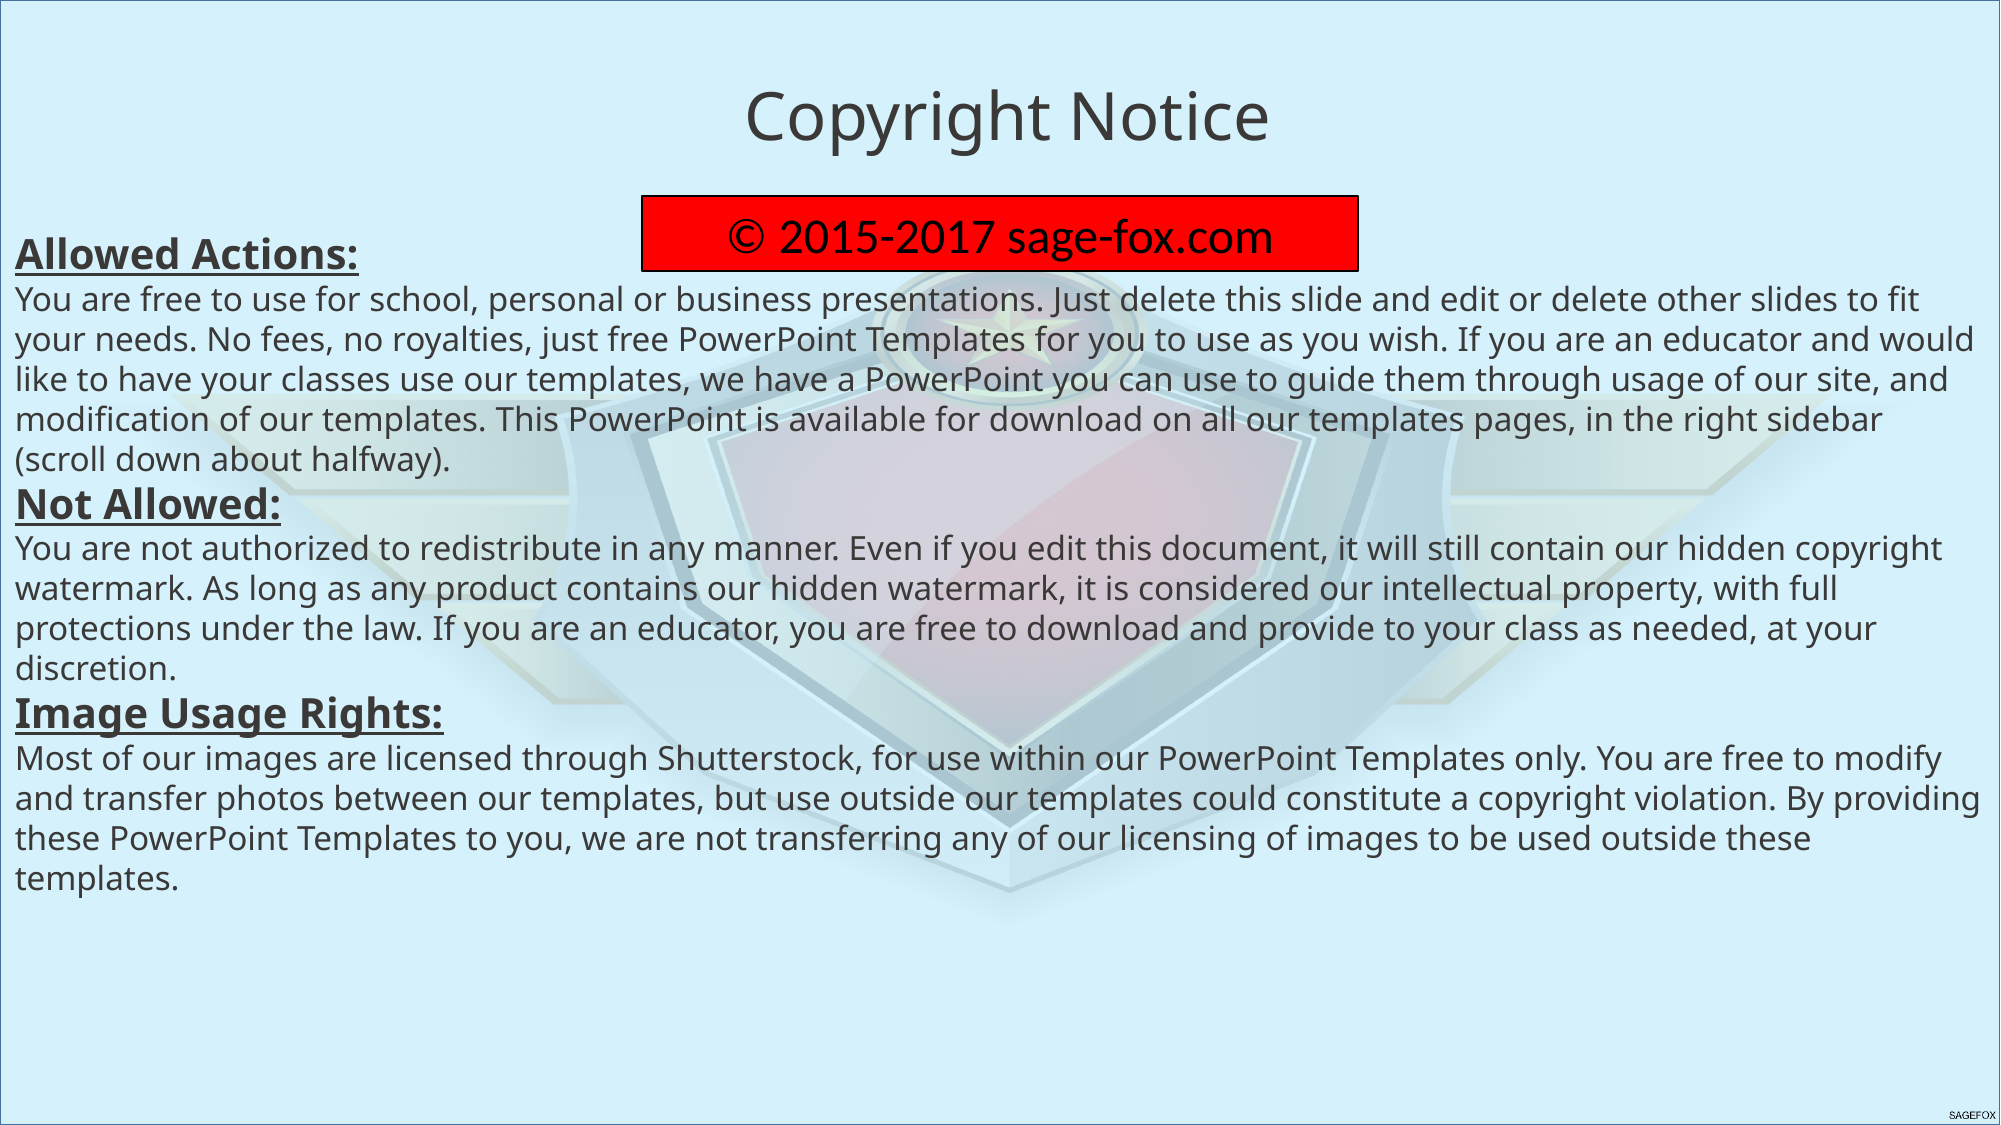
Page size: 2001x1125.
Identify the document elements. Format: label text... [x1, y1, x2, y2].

title Copyright Notice [493, 60, 1524, 178]
text_box Allowed Actions: You are free to use for school, personal or business presentations. Just delete this slide and edit or delete other slides to fit your needs. No fees, no royalties, just free PowerPoint Templates for you to use as you wish. If you are an educator and would like to have your classes use our templates, we have a PowerPoint you can use to guide them through usage of our site, and modification of our templates. This PowerPoint is available for download on all our templates pages, in the right sidebar (scroll down about halfway). Not Allowed: You are not authorized to redistribute in any manner. Even if you edit this document, it will still contain our hidden copyright watermark. As long as any product contains our hidden watermark, it is considered our intellectual property, with full protections under the law. If you are an educator, you are free to download and provide to your class as needed, at your discretion. Image Usage Rights: Most of our images are licensed through Shutterstock, for use within our PowerPoint Templates only. You are free to modify and transfer photos between our templates, but use outside our templates could constitute a copyright violation. By providing these PowerPoint Templates to you, we are not transferring any of our licensing of images to be used outside these templates. [0, 0, 2000, 1125]
text_box © 2015-2017 sage-fox.com [641, 196, 1358, 272]
